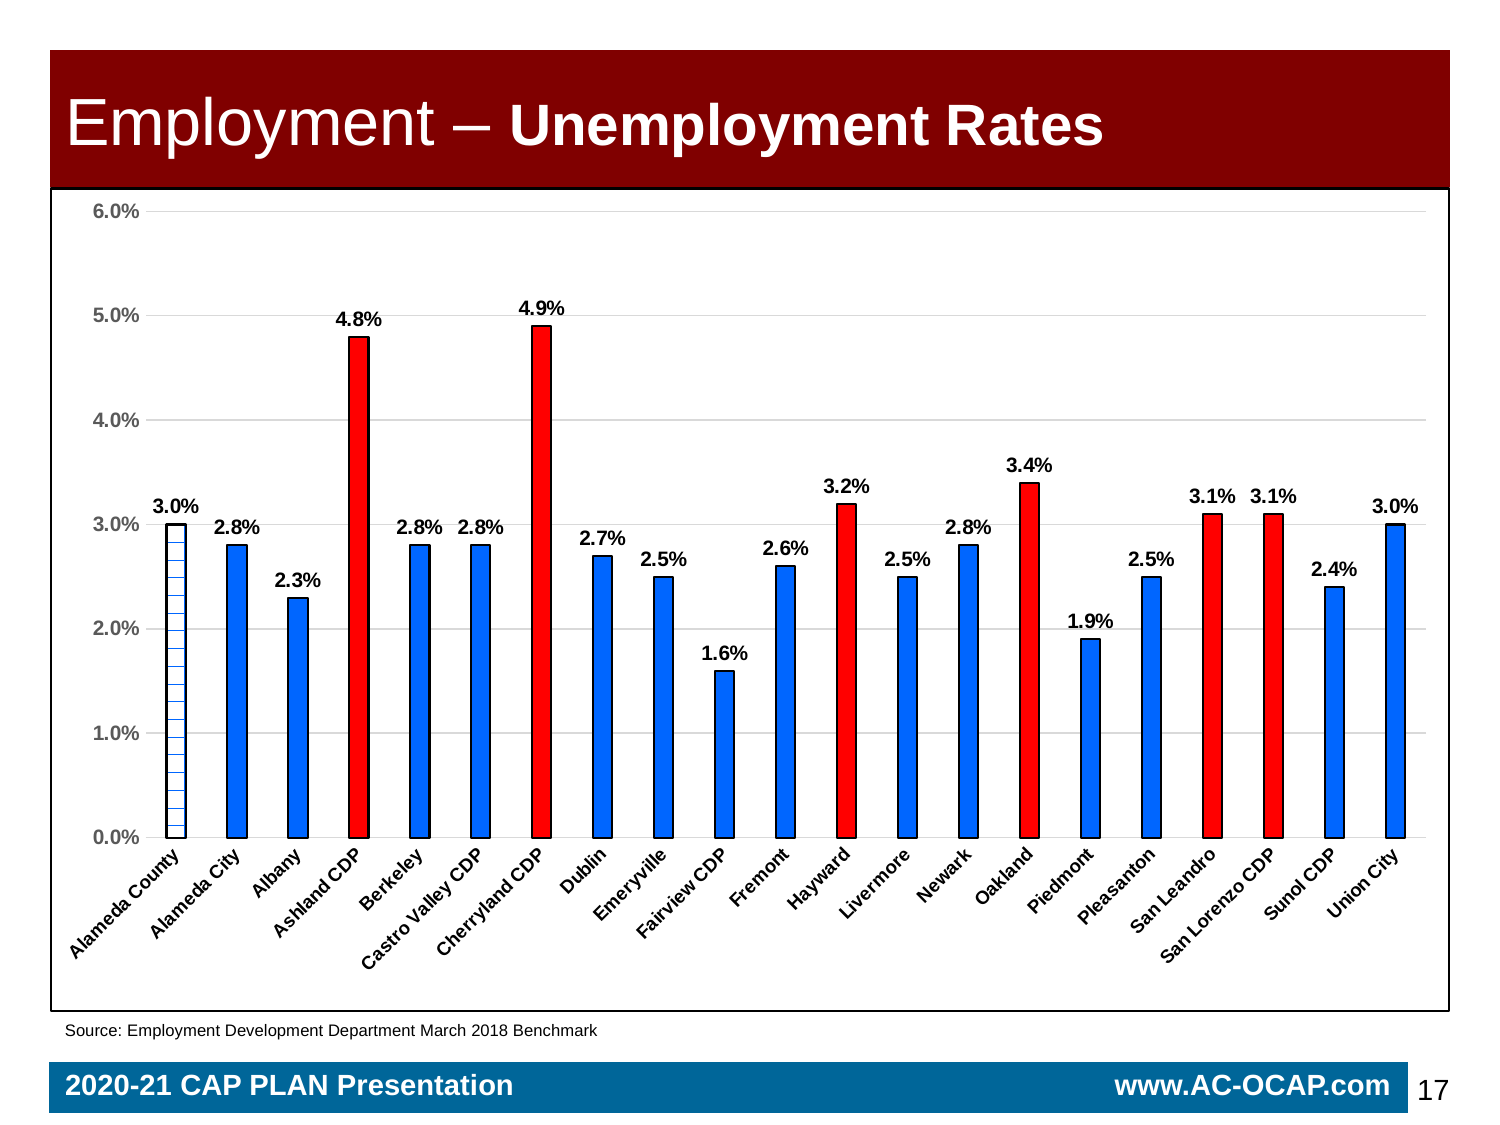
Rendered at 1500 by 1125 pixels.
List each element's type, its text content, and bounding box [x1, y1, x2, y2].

text_box Source: Employment Development Department March 2018 Benchmark [49, 1021, 800, 1048]
text_box 2020-21 CAP PLAN Presentation www.AC-OCAP.com [50, 1062, 1408, 1113]
chart [49, 187, 1451, 1013]
slide_number 17 [1397, 1063, 1465, 1113]
title Employment – Unemployment Rates [49, 49, 1451, 187]
